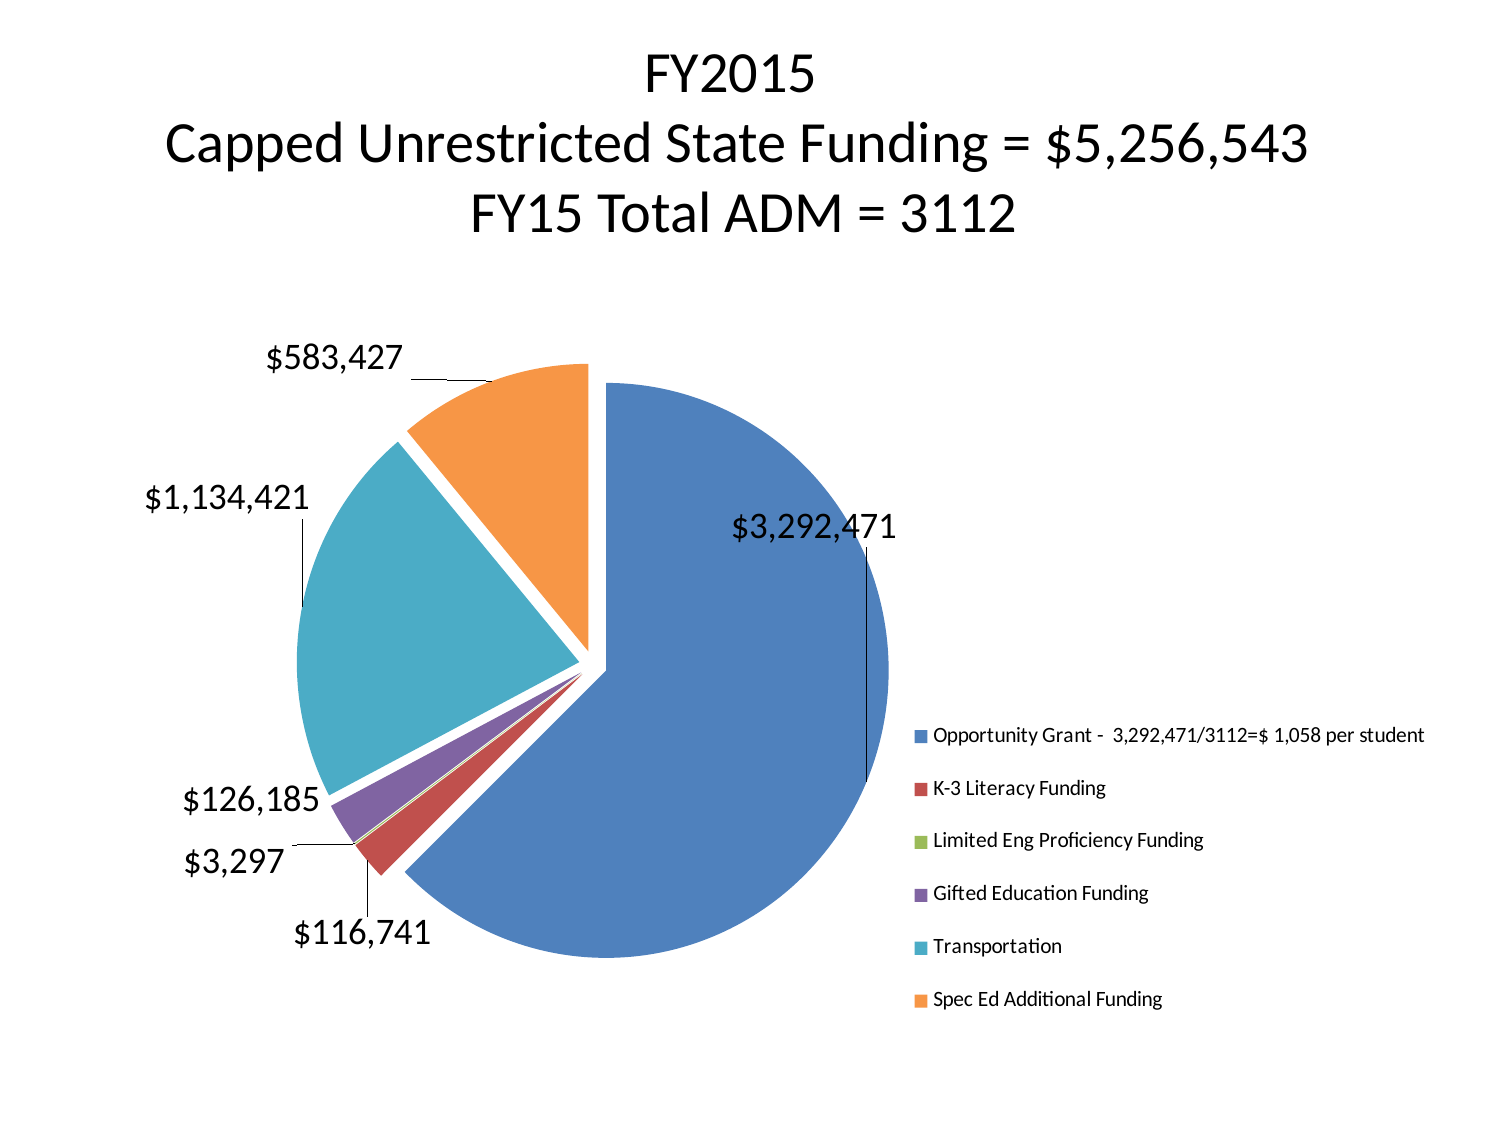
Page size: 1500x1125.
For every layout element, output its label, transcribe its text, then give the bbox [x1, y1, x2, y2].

title FY2015 Capped Unrestricted State Funding = $5,256,543 FY15 Total ADM = 3112 [24, 45, 1450, 233]
chart [112, 299, 1463, 1043]
